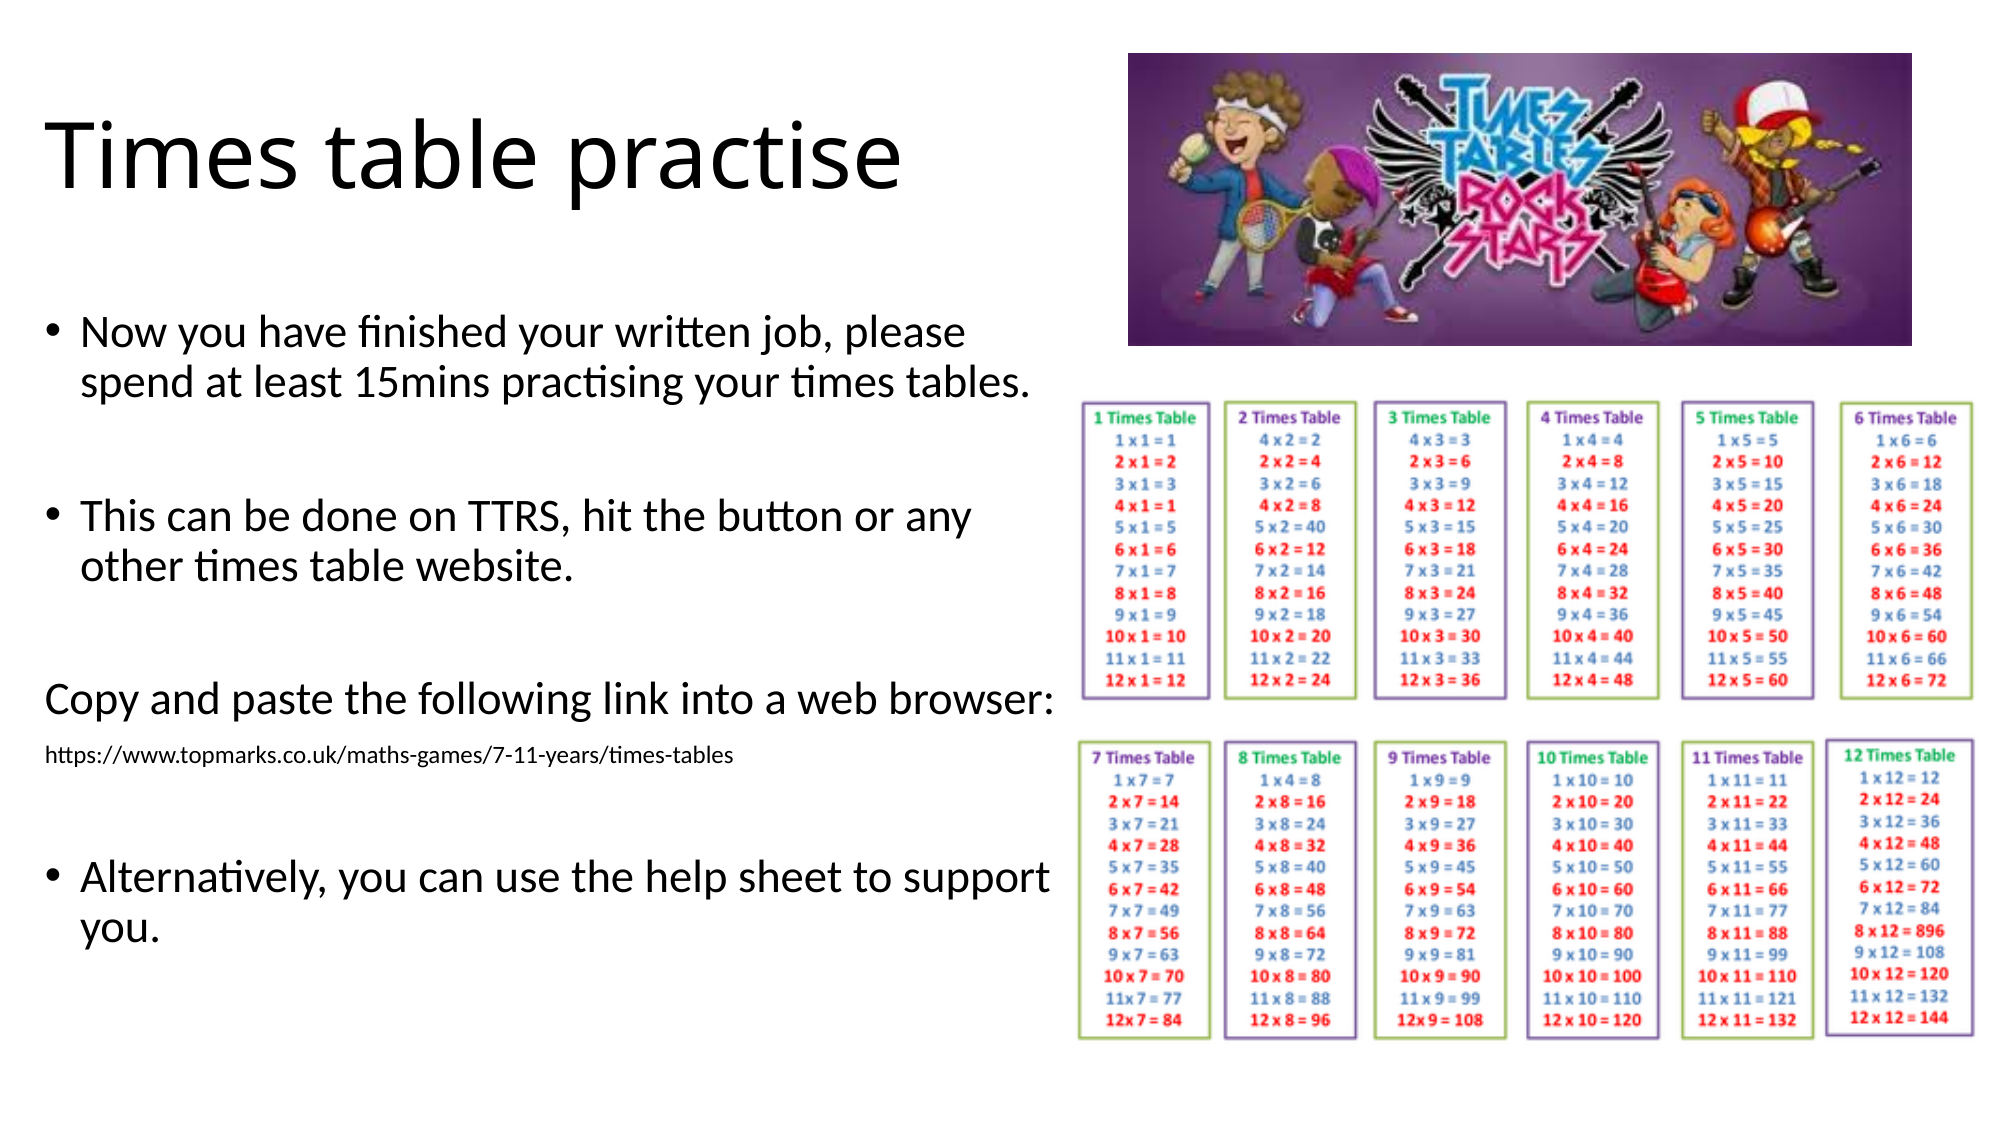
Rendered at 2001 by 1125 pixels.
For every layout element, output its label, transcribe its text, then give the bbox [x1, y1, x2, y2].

picture [1127, 53, 1912, 346]
list Now you have finished your written job, please spend at least 15mins practising your times tables. This can be done on TTRS, hit the button or any other times table website. Copy and paste the following link into a web browser: https://www.topmarks.co.uk/maths-games/7-11-years/times-tables Alternatively, you can use the help sheet to support you. [29, 299, 1079, 1014]
picture [1057, 377, 1992, 1078]
title Times table practise [29, 49, 1755, 268]
